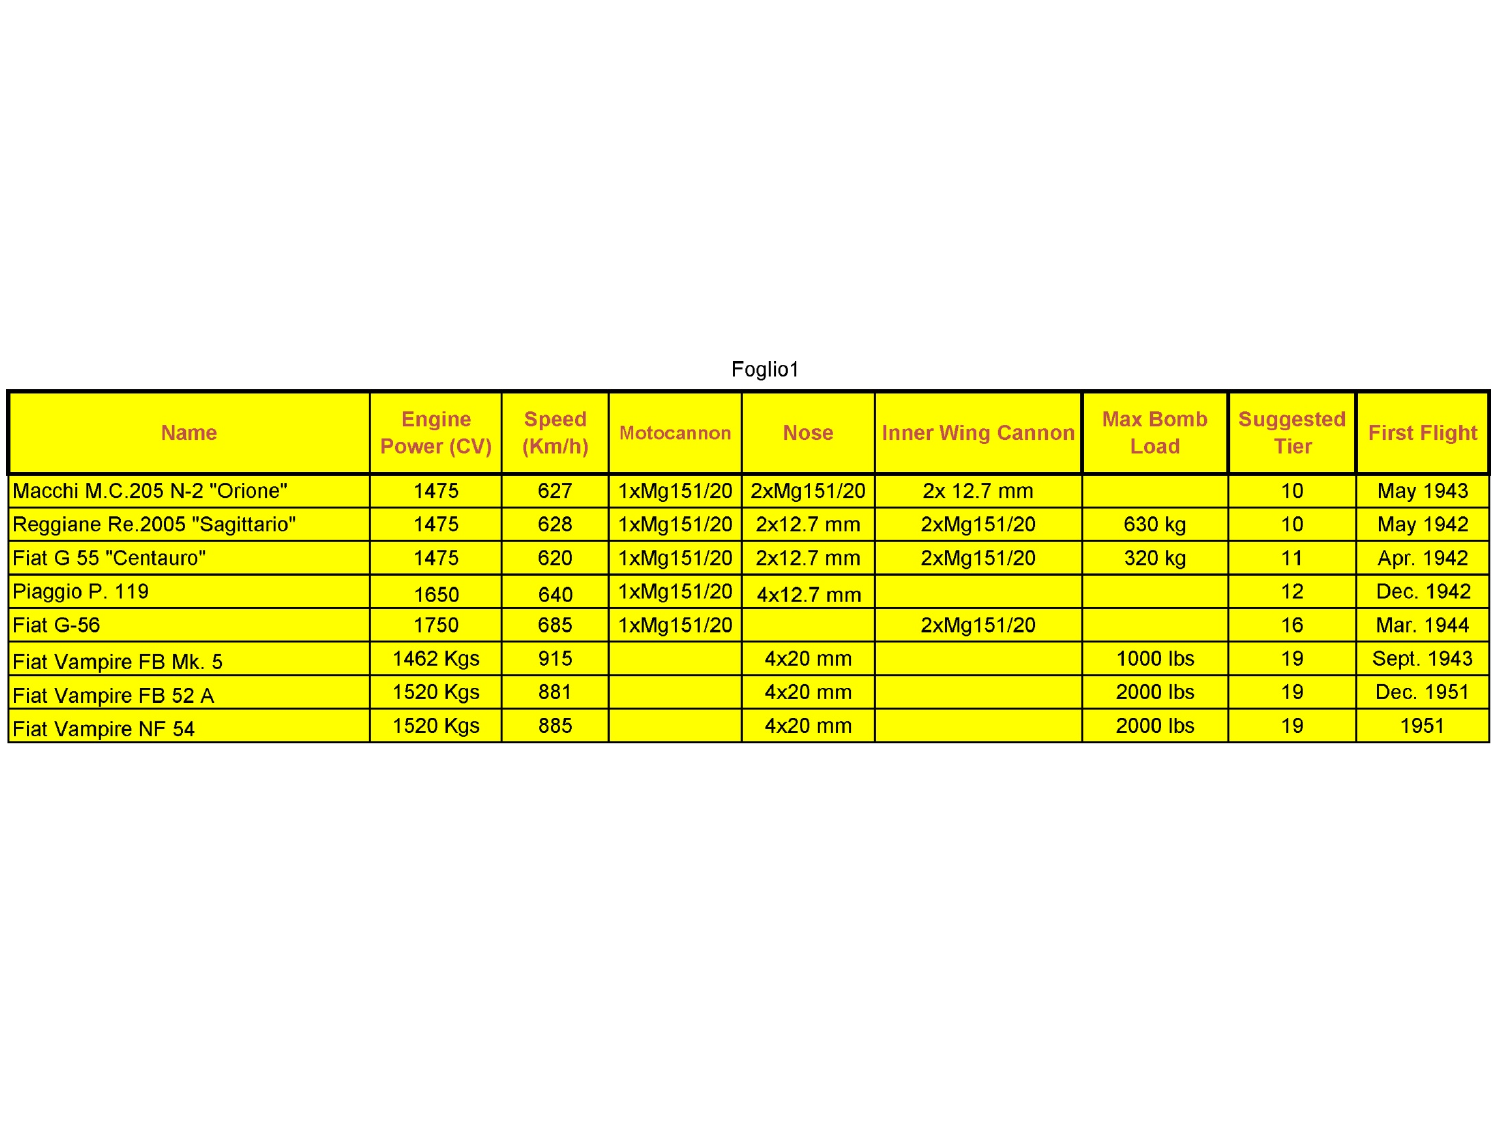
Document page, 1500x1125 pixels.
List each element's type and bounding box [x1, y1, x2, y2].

picture [5, 361, 1491, 1125]
